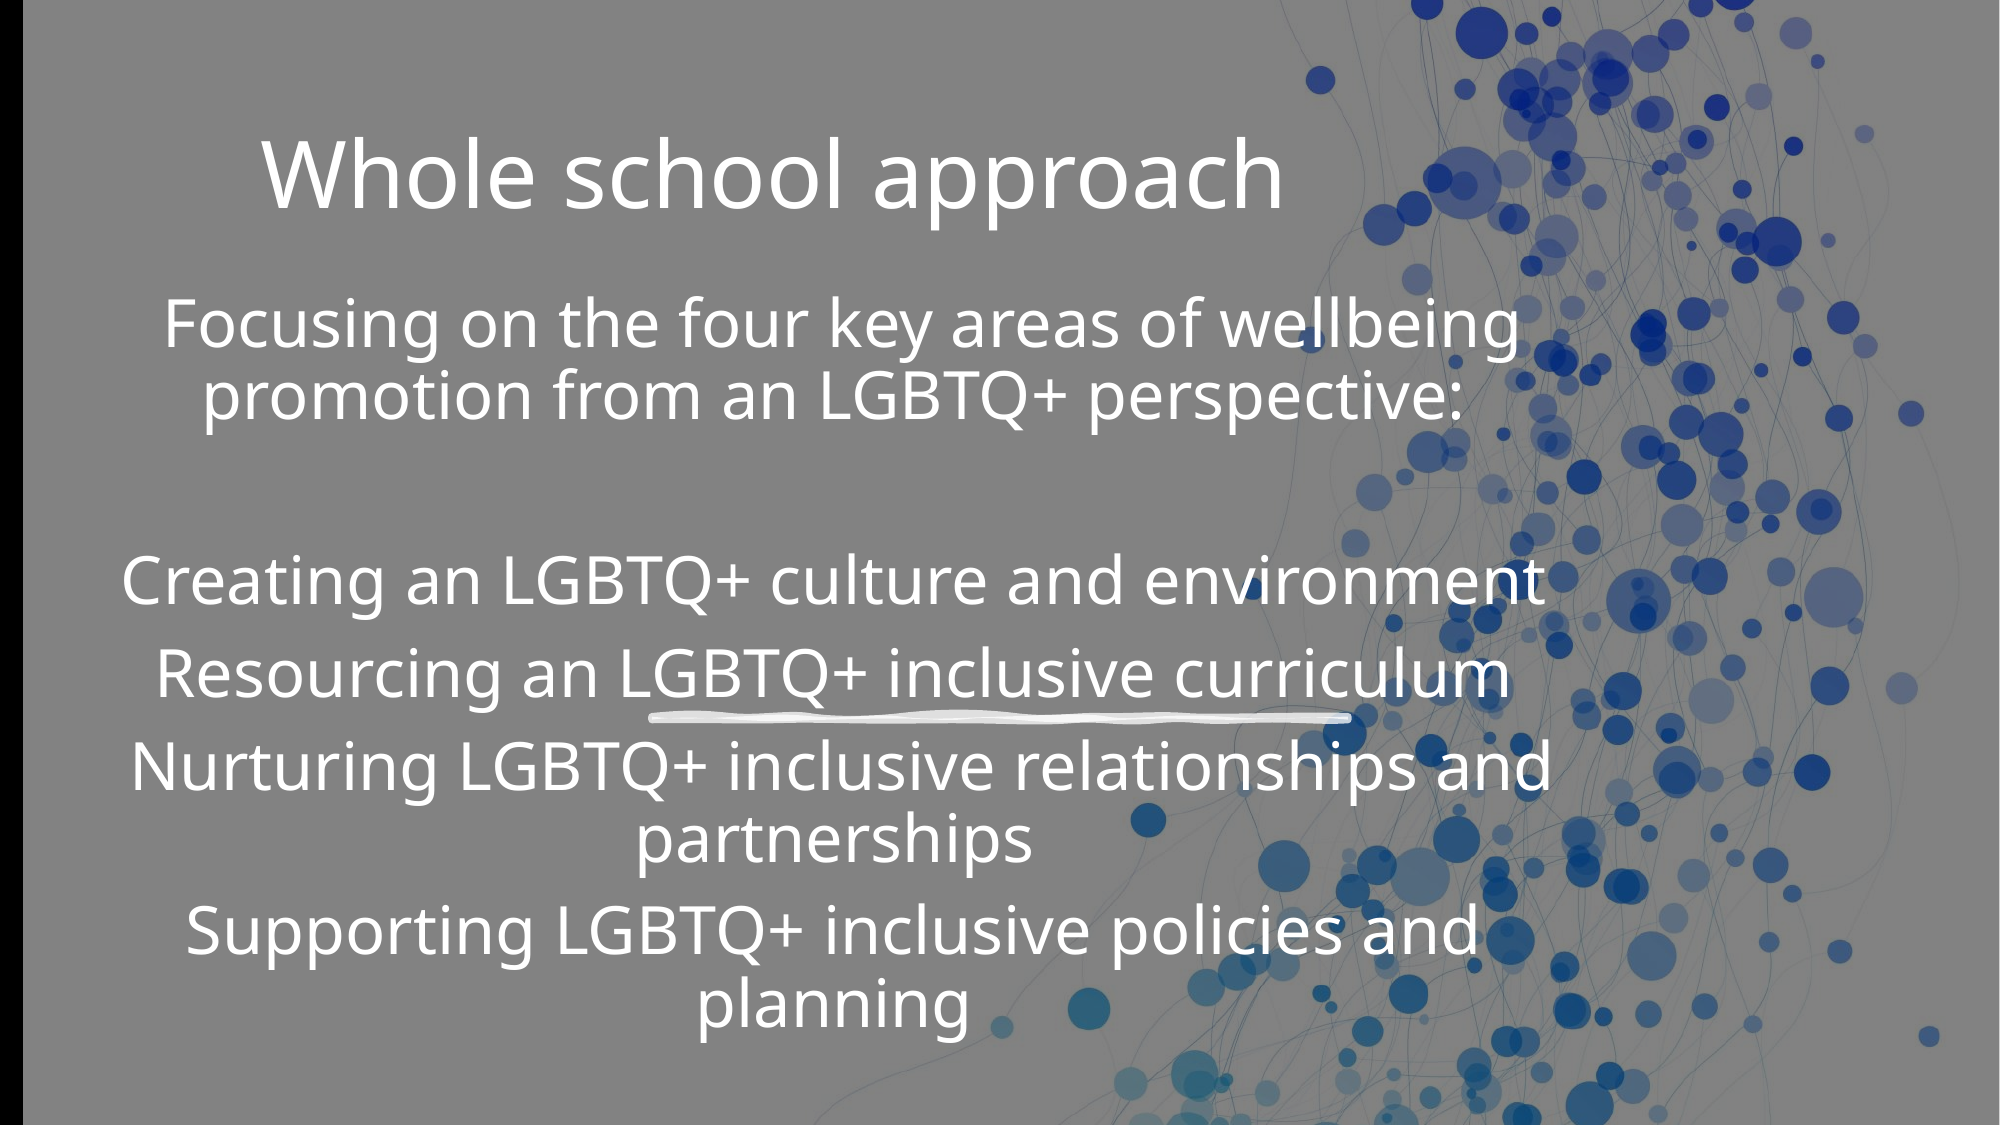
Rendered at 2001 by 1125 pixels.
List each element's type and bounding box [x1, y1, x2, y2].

text_box [0, 0, 23, 1125]
picture [23, 0, 2000, 1125]
